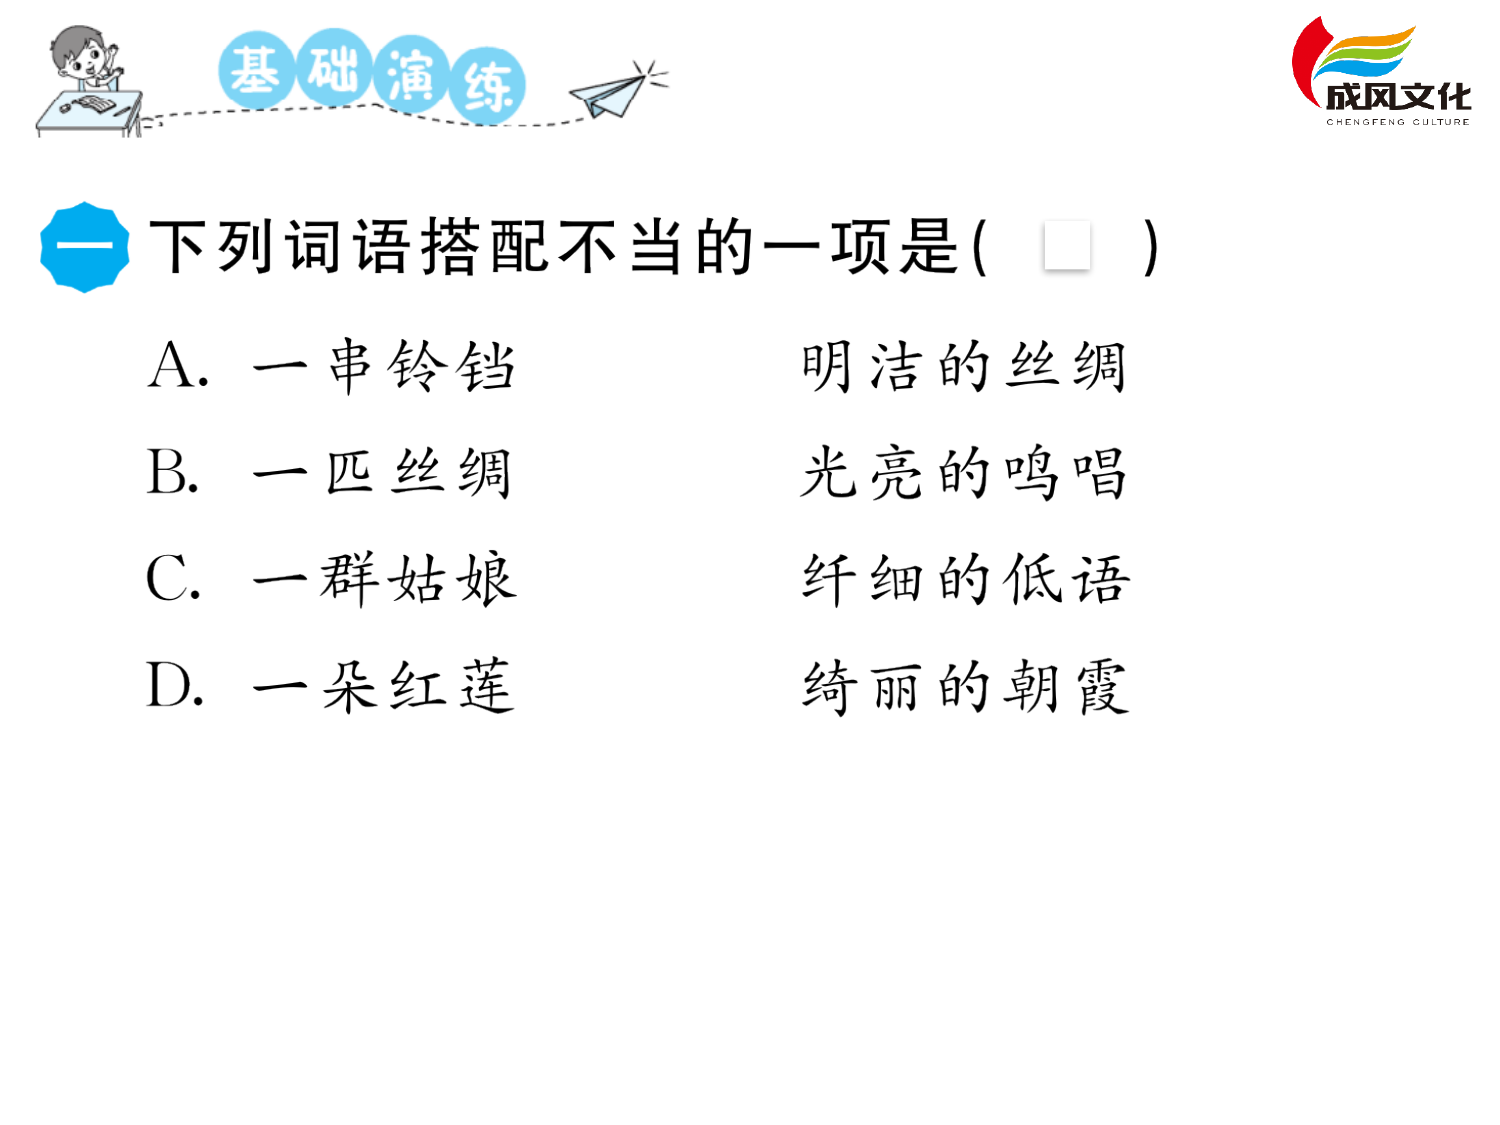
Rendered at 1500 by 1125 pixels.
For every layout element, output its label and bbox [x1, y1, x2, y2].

picture [35, 174, 1453, 729]
picture [1281, 0, 1489, 136]
picture [29, 10, 680, 149]
